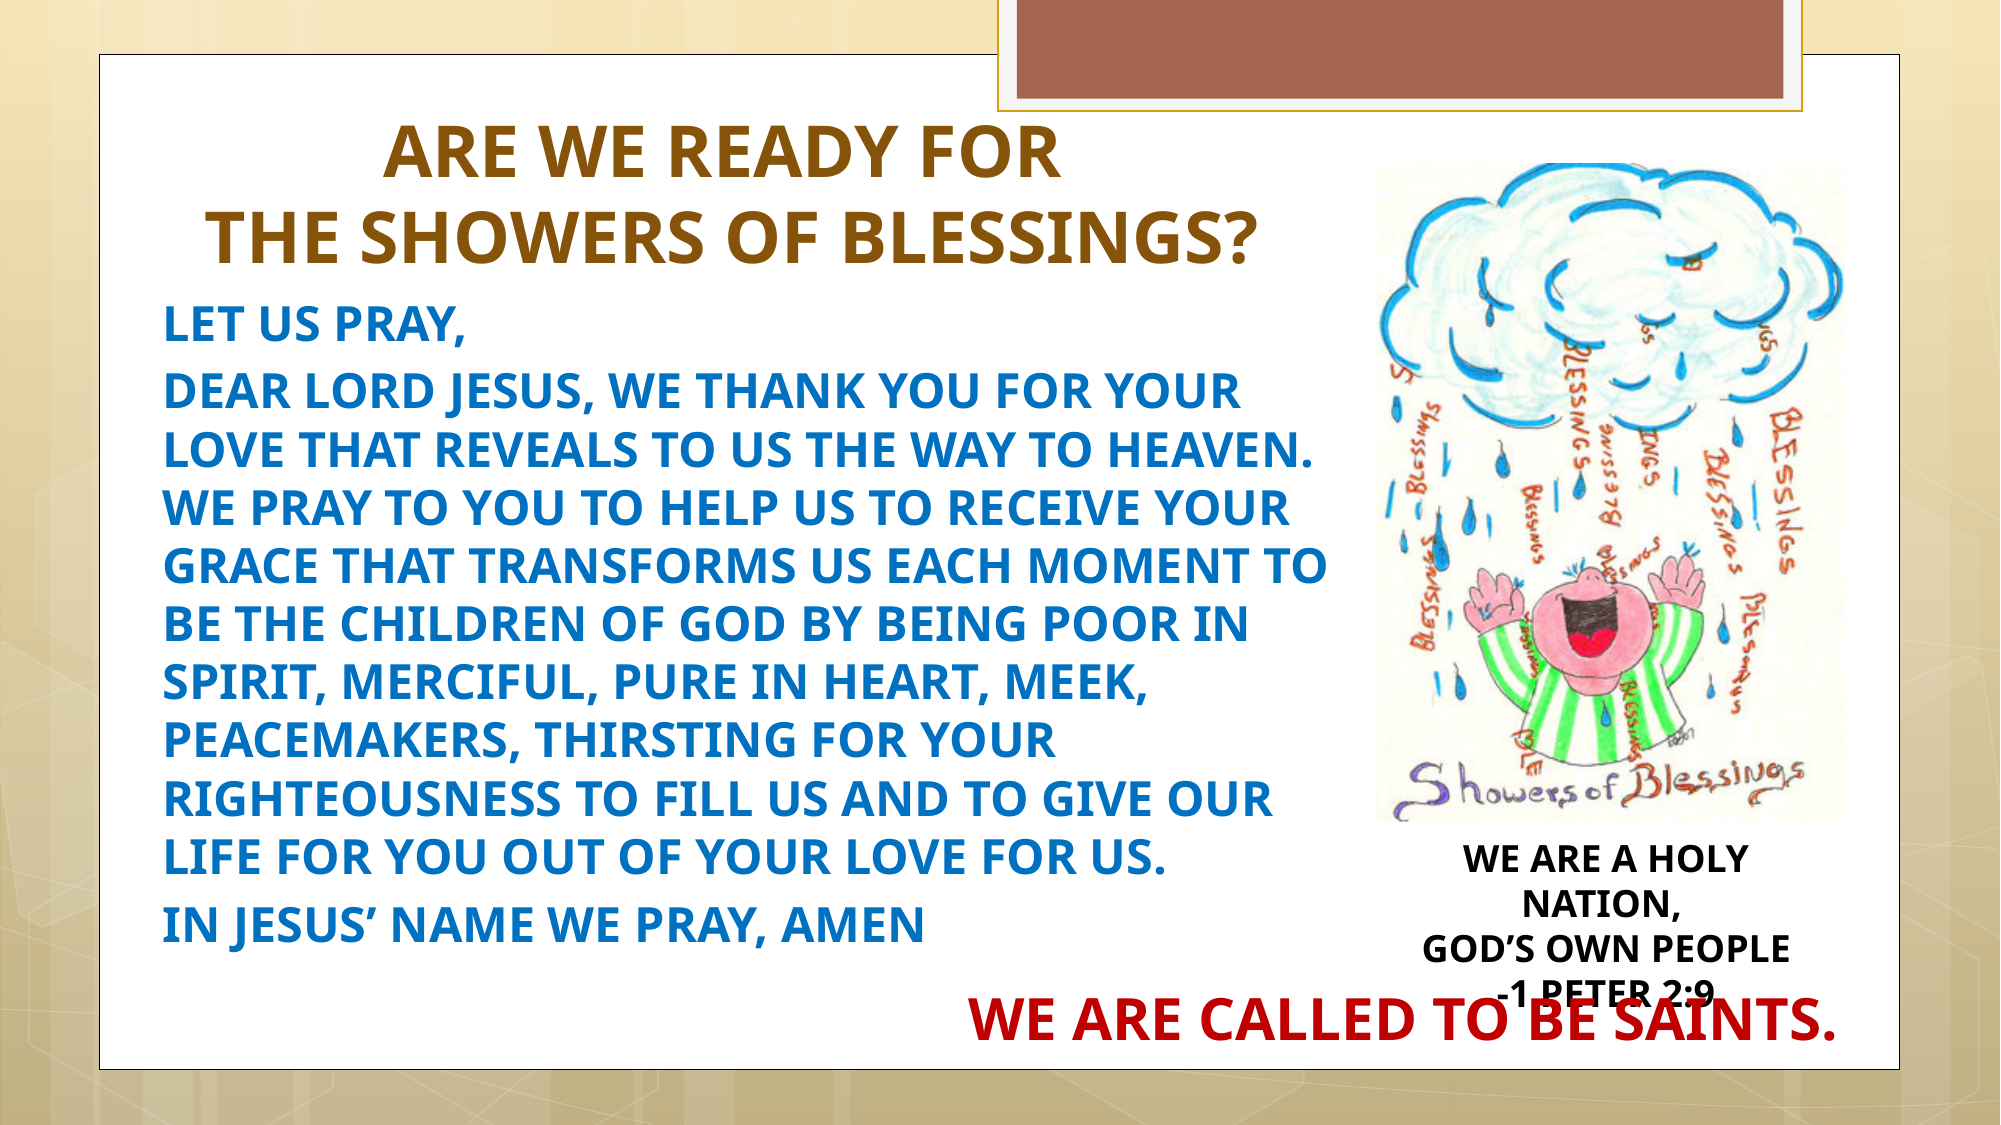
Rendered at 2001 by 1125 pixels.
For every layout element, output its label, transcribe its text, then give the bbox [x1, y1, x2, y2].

text_box WE ARE CALLED TO BE SAINTS. [861, 975, 1945, 1060]
text_box WE ARE A HOLY NATION, GOD’S OWN PEOPLE -1 PETER 2:9 [1372, 839, 1841, 975]
list LET US PRAY, DEAR LORD JESUS, WE THANK YOU FOR YOUR LOVE THAT REVEALS TO US THE WAY TO HEAVEN. WE PRAY TO YOU TO HELP US TO RECEIVE YOUR GRACE THAT TRANSFORMS US EACH MOMENT TO BE THE CHILDREN OF GOD BY BEING POOR IN SPIRIT, MERCIFUL, PURE IN HEART, MEEK, PEACEMAKERS, THIRSTING FOR YOUR RIGHTEOUSNESS TO FILL US AND TO GIVE OUR LIFE FOR YOU OUT OF YOUR LOVE FOR US. IN JESUS’ NAME WE PRAY, AMEN [136, 285, 1350, 1010]
title ARE WE READY FOR THE SHOWERS OF BLESSINGS? [0, 97, 1500, 286]
picture [1326, 163, 1859, 839]
